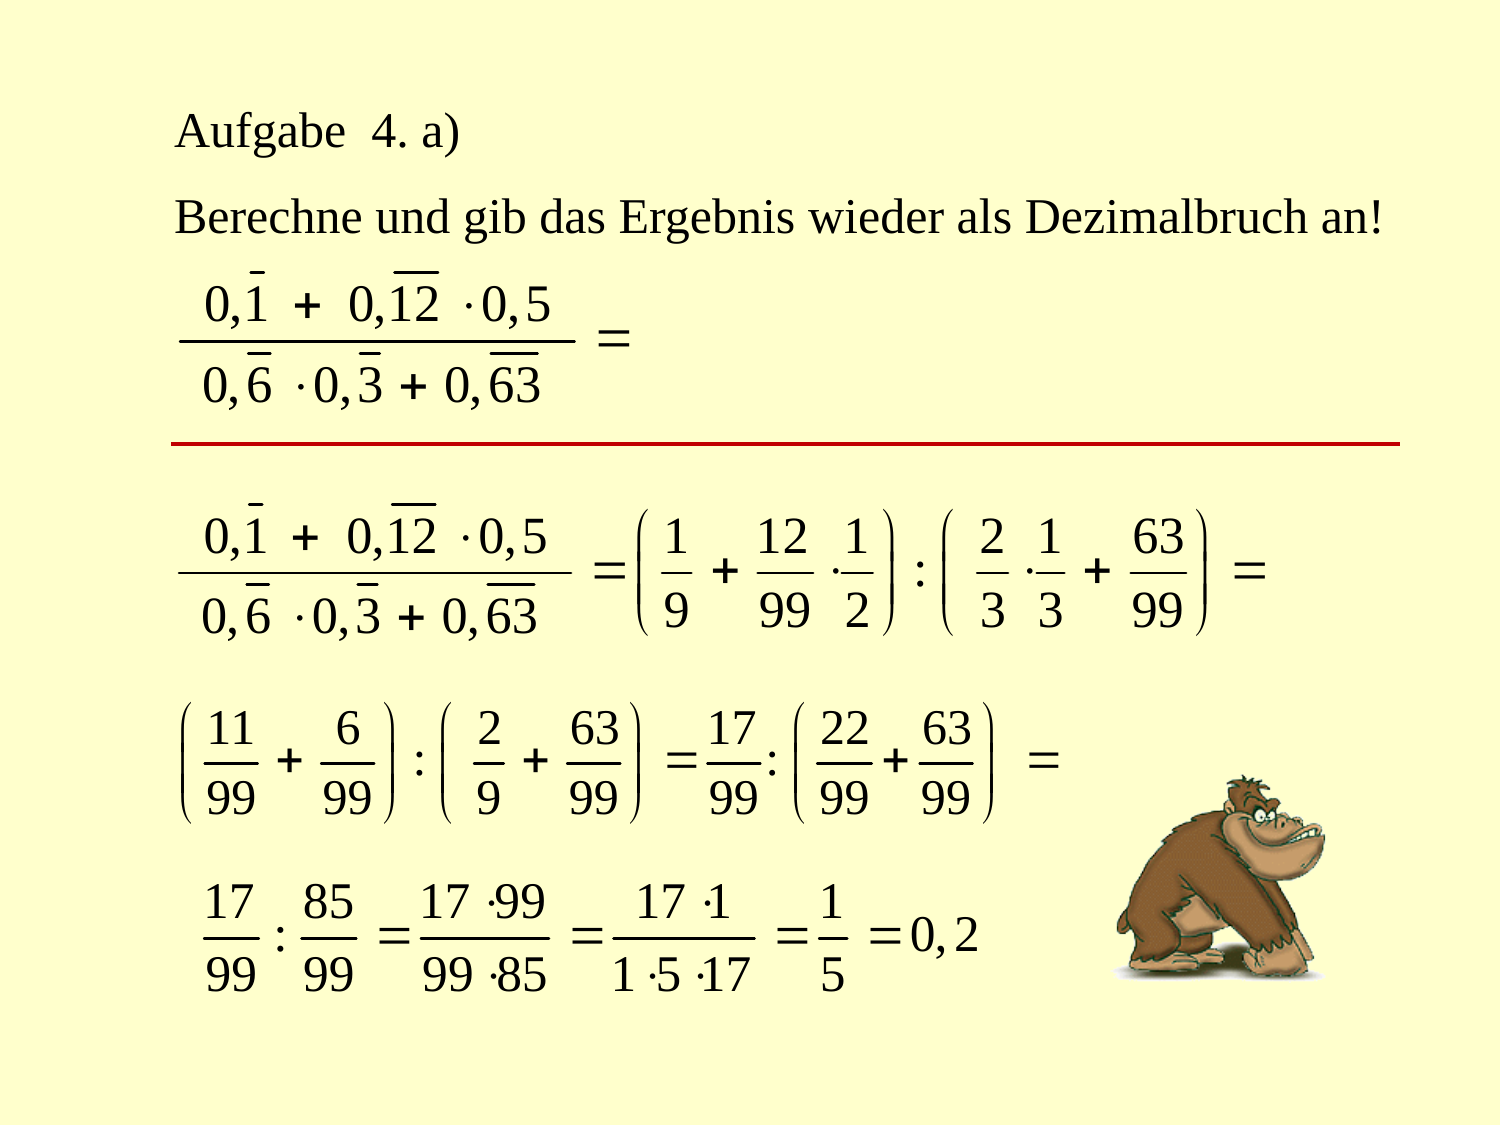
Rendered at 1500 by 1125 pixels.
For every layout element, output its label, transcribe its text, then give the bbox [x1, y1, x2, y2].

picture [170, 262, 633, 426]
picture [1073, 758, 1372, 994]
text_box Berechne und gib das Ergebnis wieder als Dezimalbruch an! [159, 176, 1436, 252]
picture [195, 869, 988, 1004]
picture [169, 494, 1269, 657]
picture [171, 692, 1061, 835]
text_box Aufgabe 4. a) [159, 89, 1223, 165]
